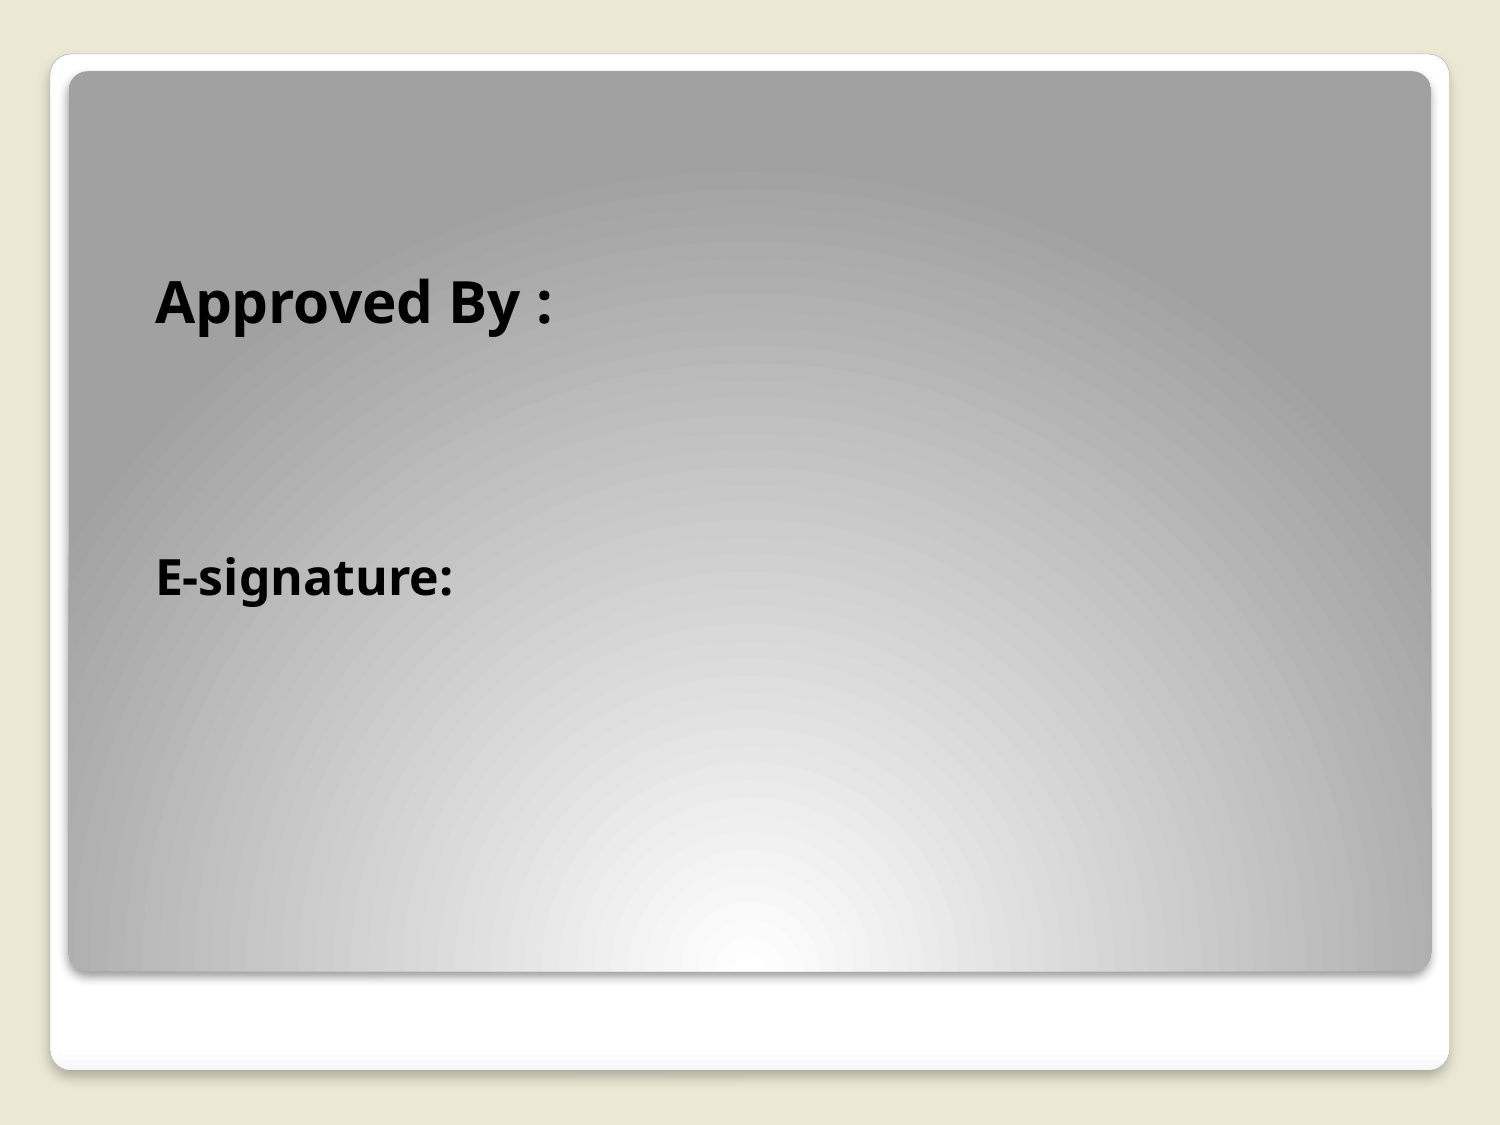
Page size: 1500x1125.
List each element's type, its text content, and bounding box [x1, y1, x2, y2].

list Approved By : E-signature: [125, 249, 1325, 900]
